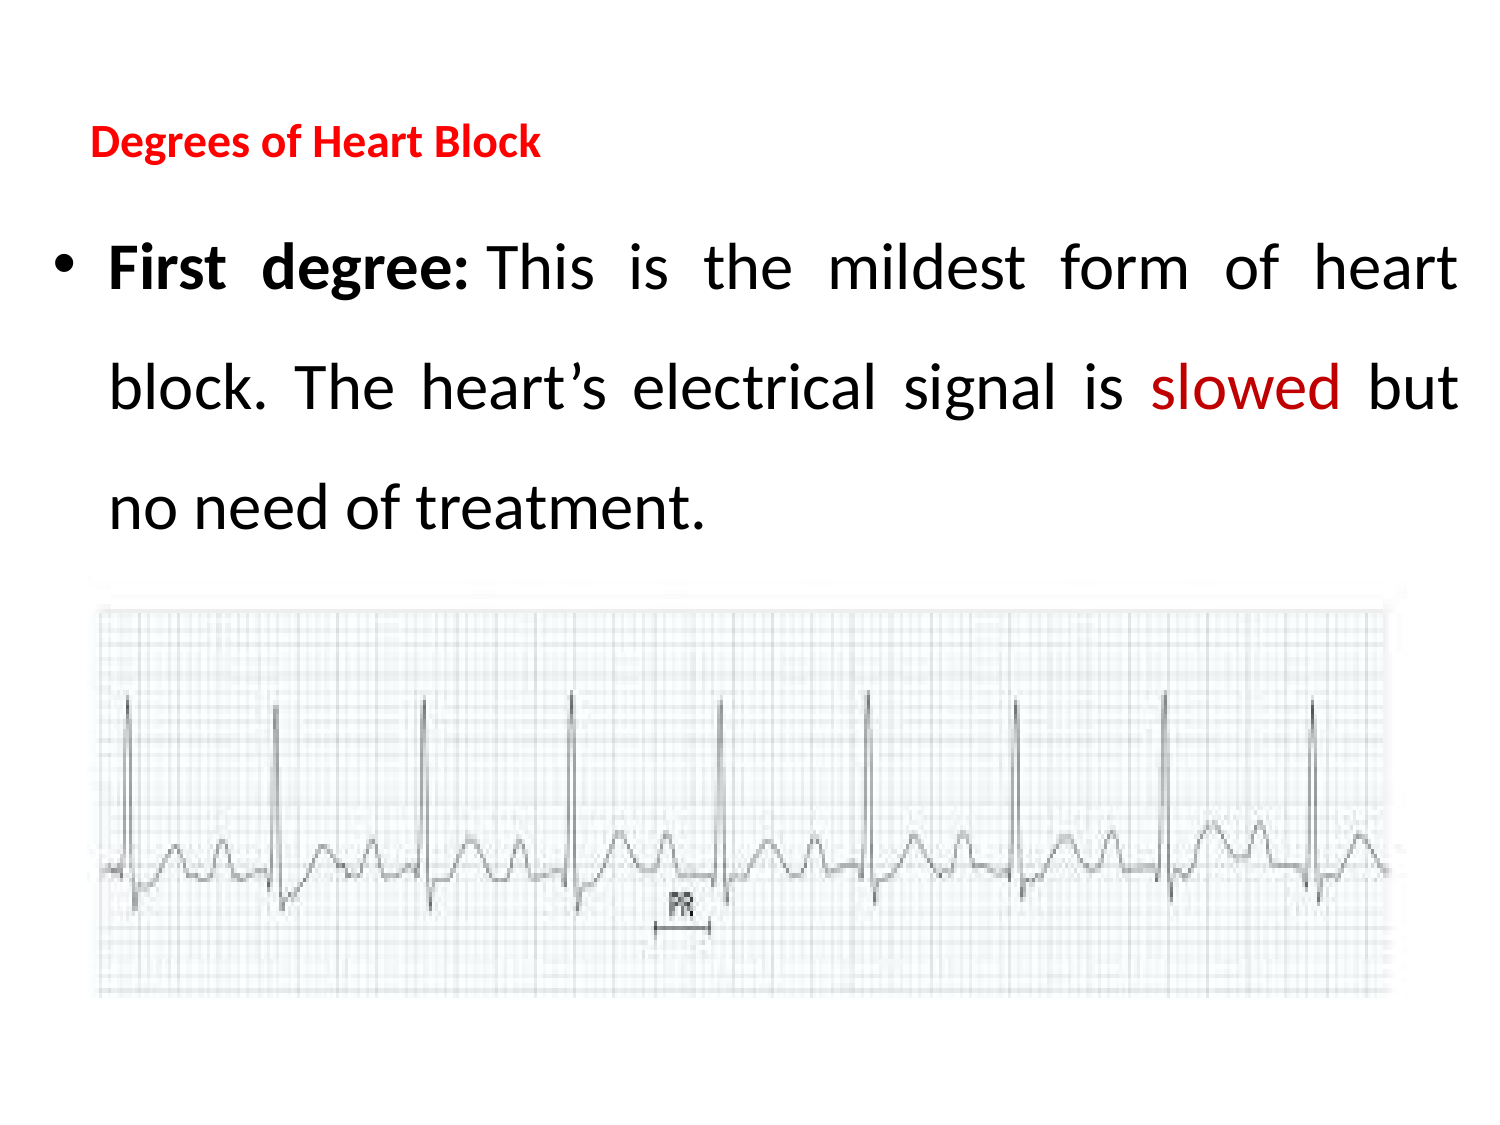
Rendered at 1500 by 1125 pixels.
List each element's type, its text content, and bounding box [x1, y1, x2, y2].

title Degrees of Heart Block [75, 45, 1425, 174]
picture [87, 537, 1438, 1076]
list First degree: This is the mildest form of heart block. The heart’s electrical signal is slowed but no need of treatment. [37, 174, 1475, 1088]
